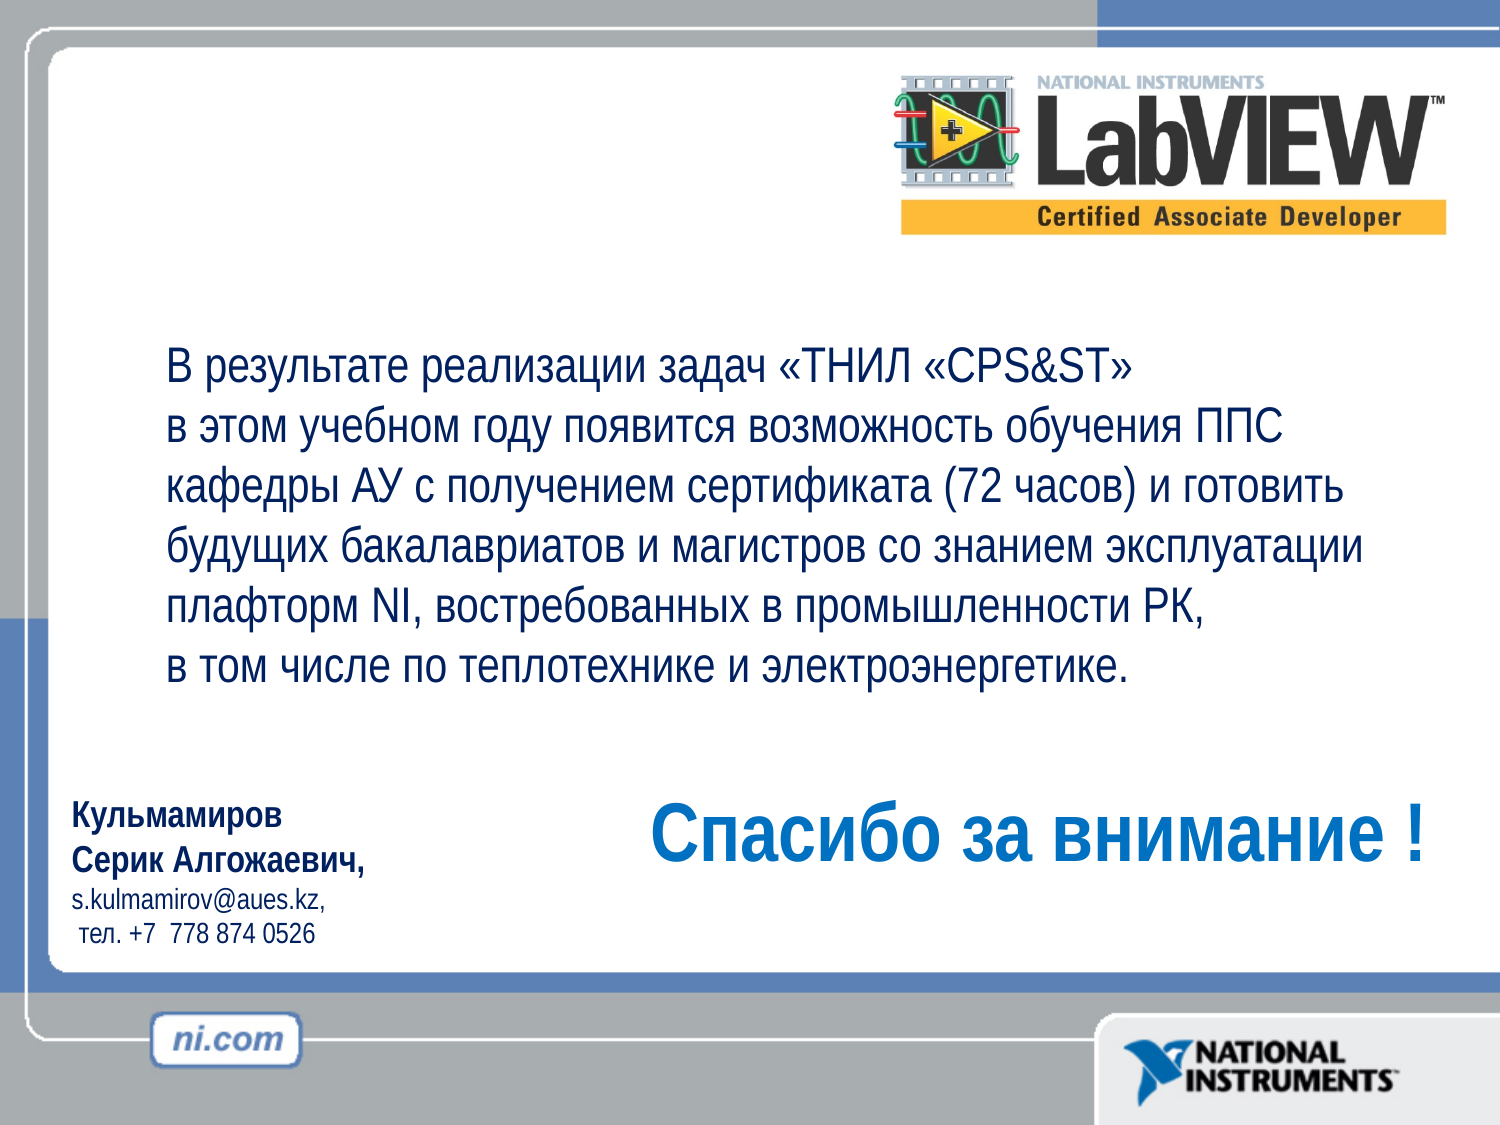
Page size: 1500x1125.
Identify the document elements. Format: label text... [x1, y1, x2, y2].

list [875, 60, 1466, 248]
text_box Кульмамиров Серик Алгожаевич, s.kulmamirov@aues.kz, тел. +7 778 874 0526 [56, 782, 383, 958]
title В результате реализации задач «ТНИЛ «CPS&ST» в этом учебном году появится возможность обучения ППС кафедры АУ с получением сертификата (72 часов) и готовить будущих бакалавриатов и магистров со знанием эксплуатации плафторм NI, востребованных в промышленности РК, в том числе по теплотехнике и электроэнергетике. [150, 282, 1465, 743]
picture [0, 0, 1500, 1125]
text_box Спасибо за внимание ! [613, 778, 1465, 879]
